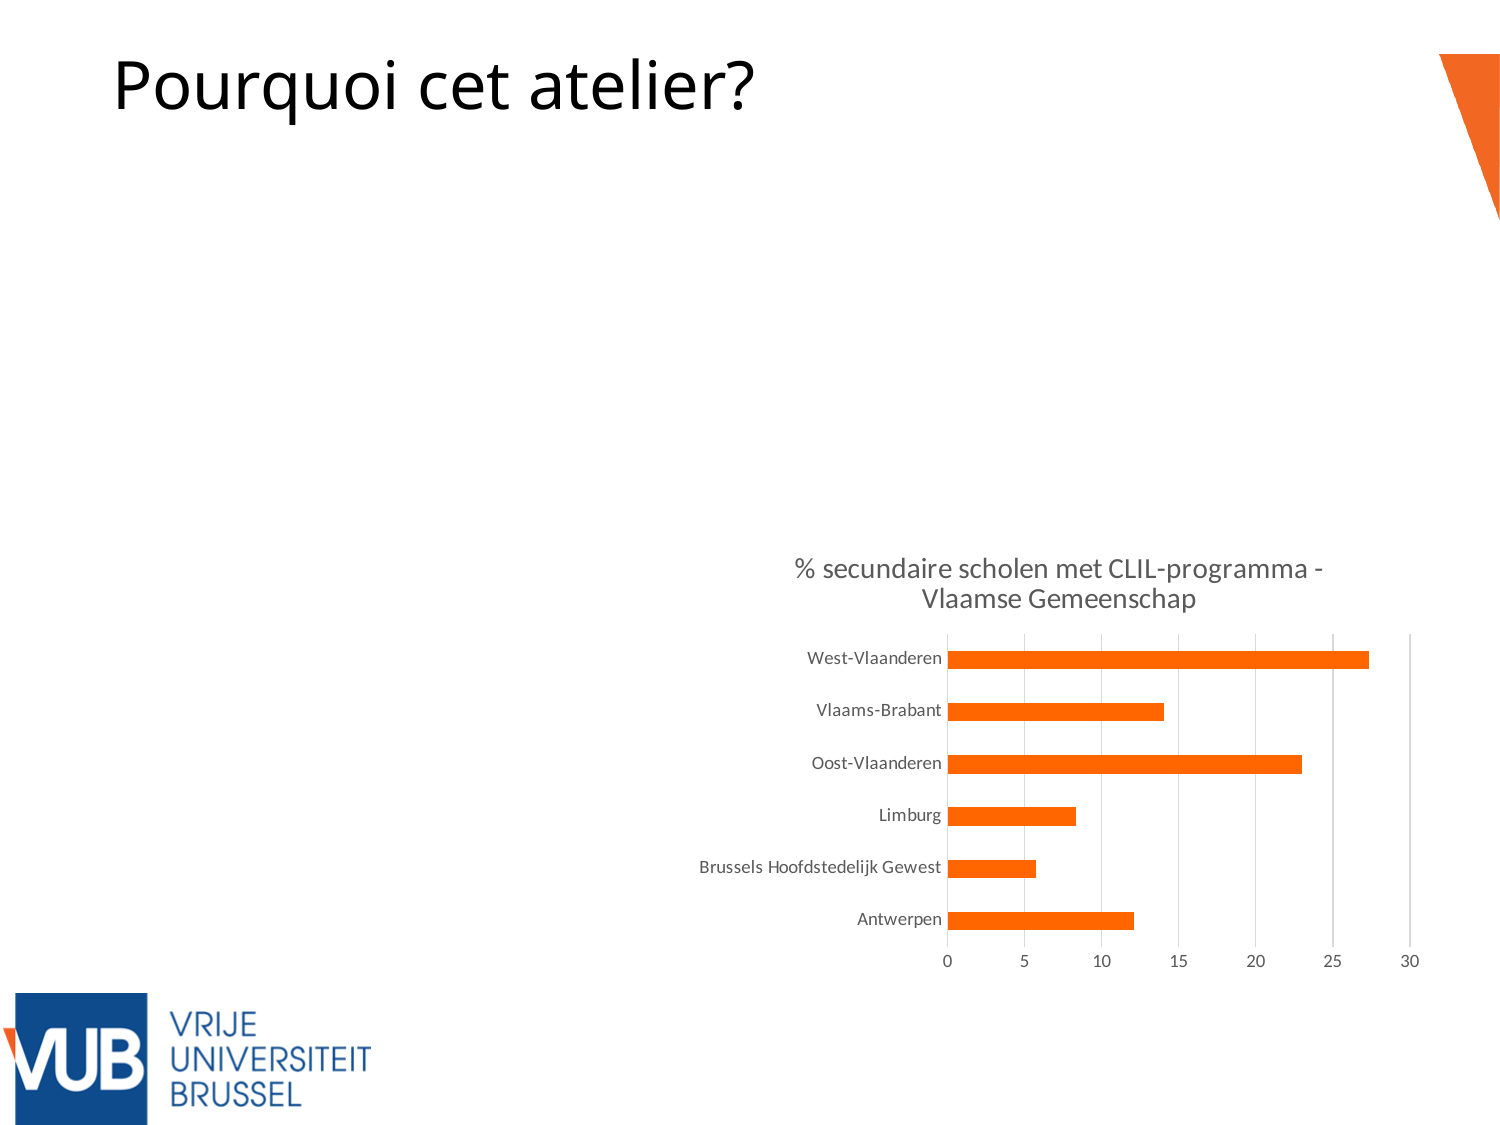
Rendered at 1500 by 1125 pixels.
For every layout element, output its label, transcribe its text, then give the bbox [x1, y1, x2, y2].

picture [3, 993, 371, 1125]
list Pourquoi cet atelier? [112, 42, 1436, 244]
picture [1439, 54, 1500, 220]
chart [684, 530, 1435, 982]
